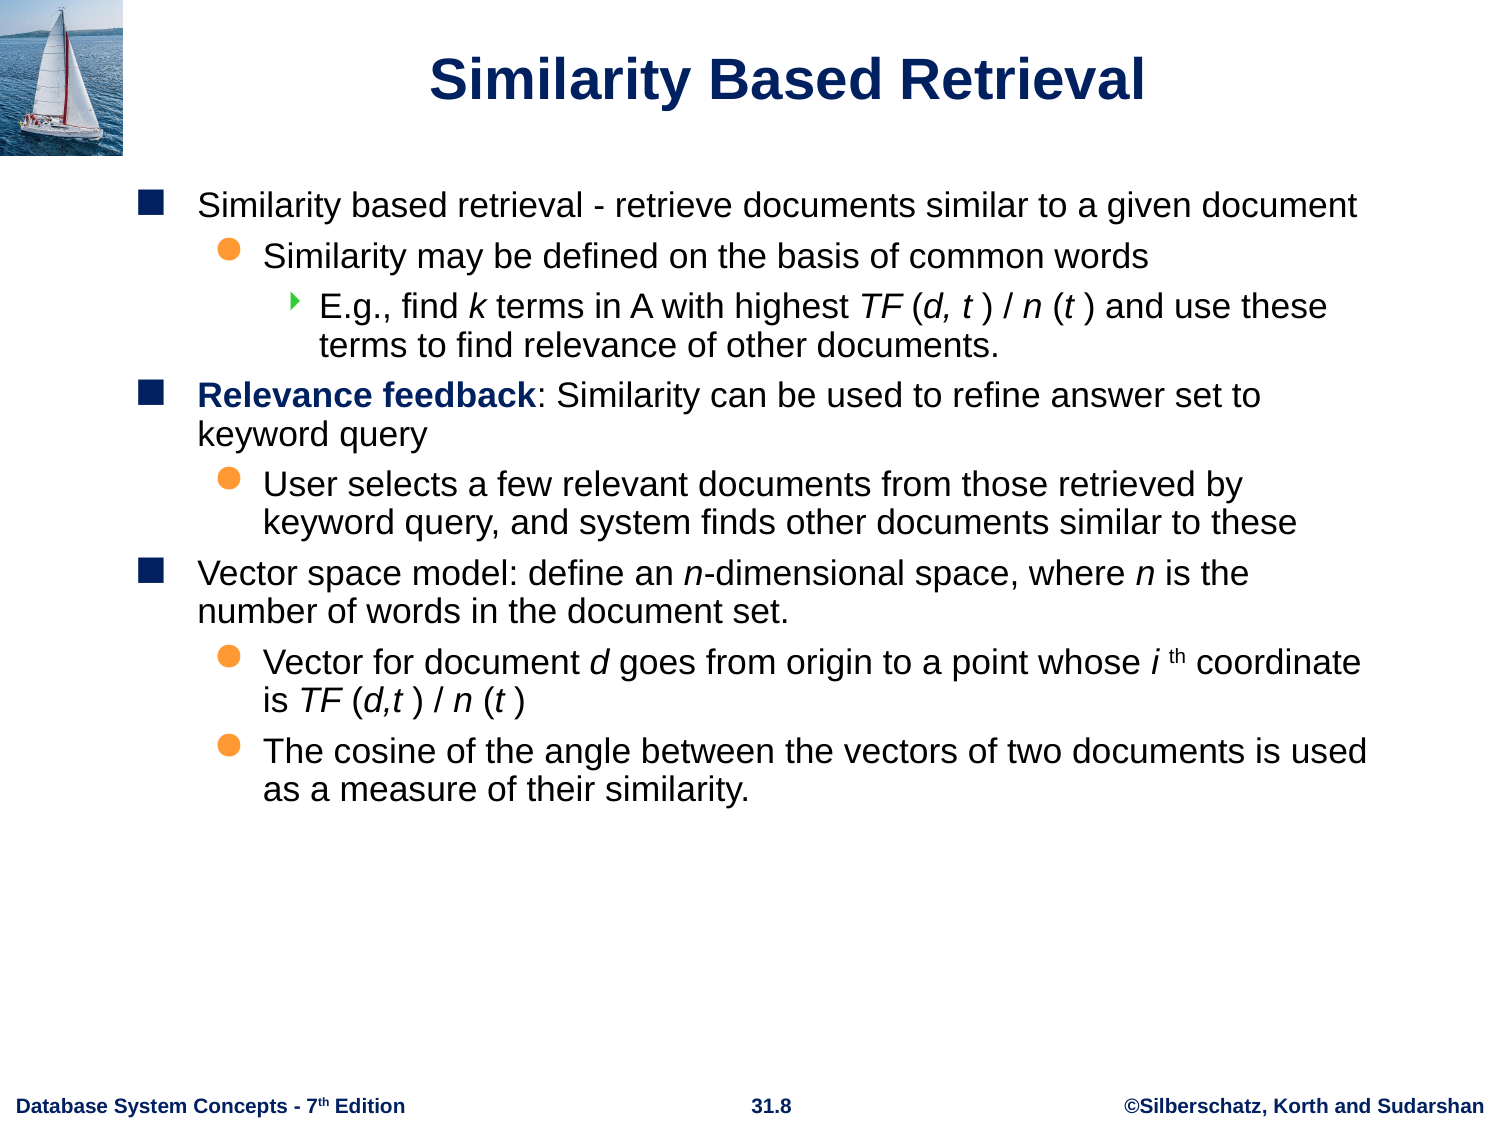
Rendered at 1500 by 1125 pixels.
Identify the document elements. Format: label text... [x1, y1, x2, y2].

title Similarity Based Retrieval [125, 18, 1452, 120]
list Similarity based retrieval - retrieve documents similar to a given document Similarity may be defined on the basis of common words E.g., find k terms in A with highest TF (d, t ) / n (t ) and use these terms to find relevance of other documents. Relevance feedback: Similarity can be used to refine answer set to keyword query User selects a few relevant documents from those retrieved by keyword query, and system finds other documents similar to these Vector space model: define an n-dimensional space, where n is the number of words in the document set. Vector for document d goes from origin to a point whose i th coordinate is TF (d,t ) / n (t ) The cosine of the angle between the vectors of two documents is used as a measure of their similarity. [126, 179, 1391, 984]
picture [0, 0, 123, 156]
